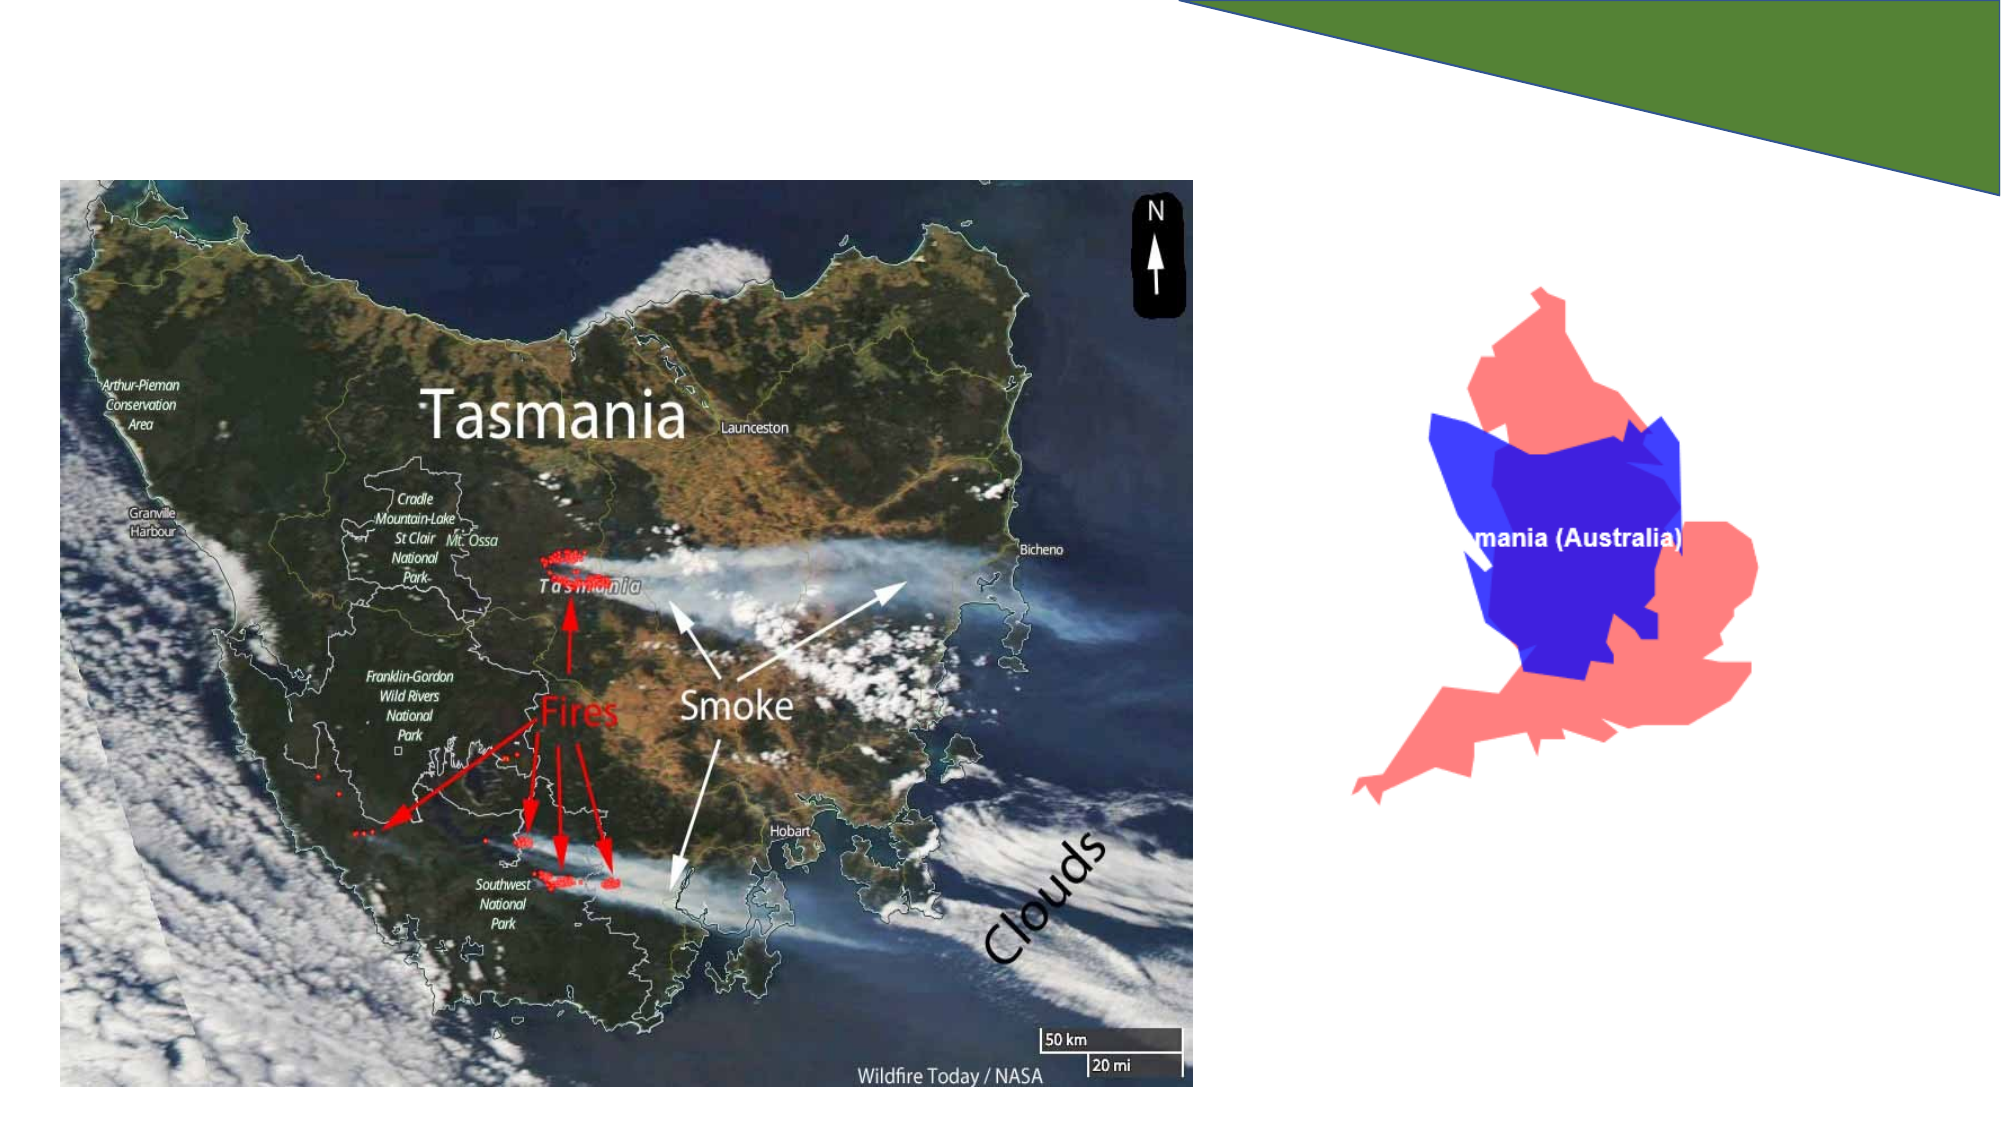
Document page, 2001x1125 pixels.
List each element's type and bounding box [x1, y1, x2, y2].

picture [59, 180, 1193, 1087]
picture [1232, 223, 1816, 871]
